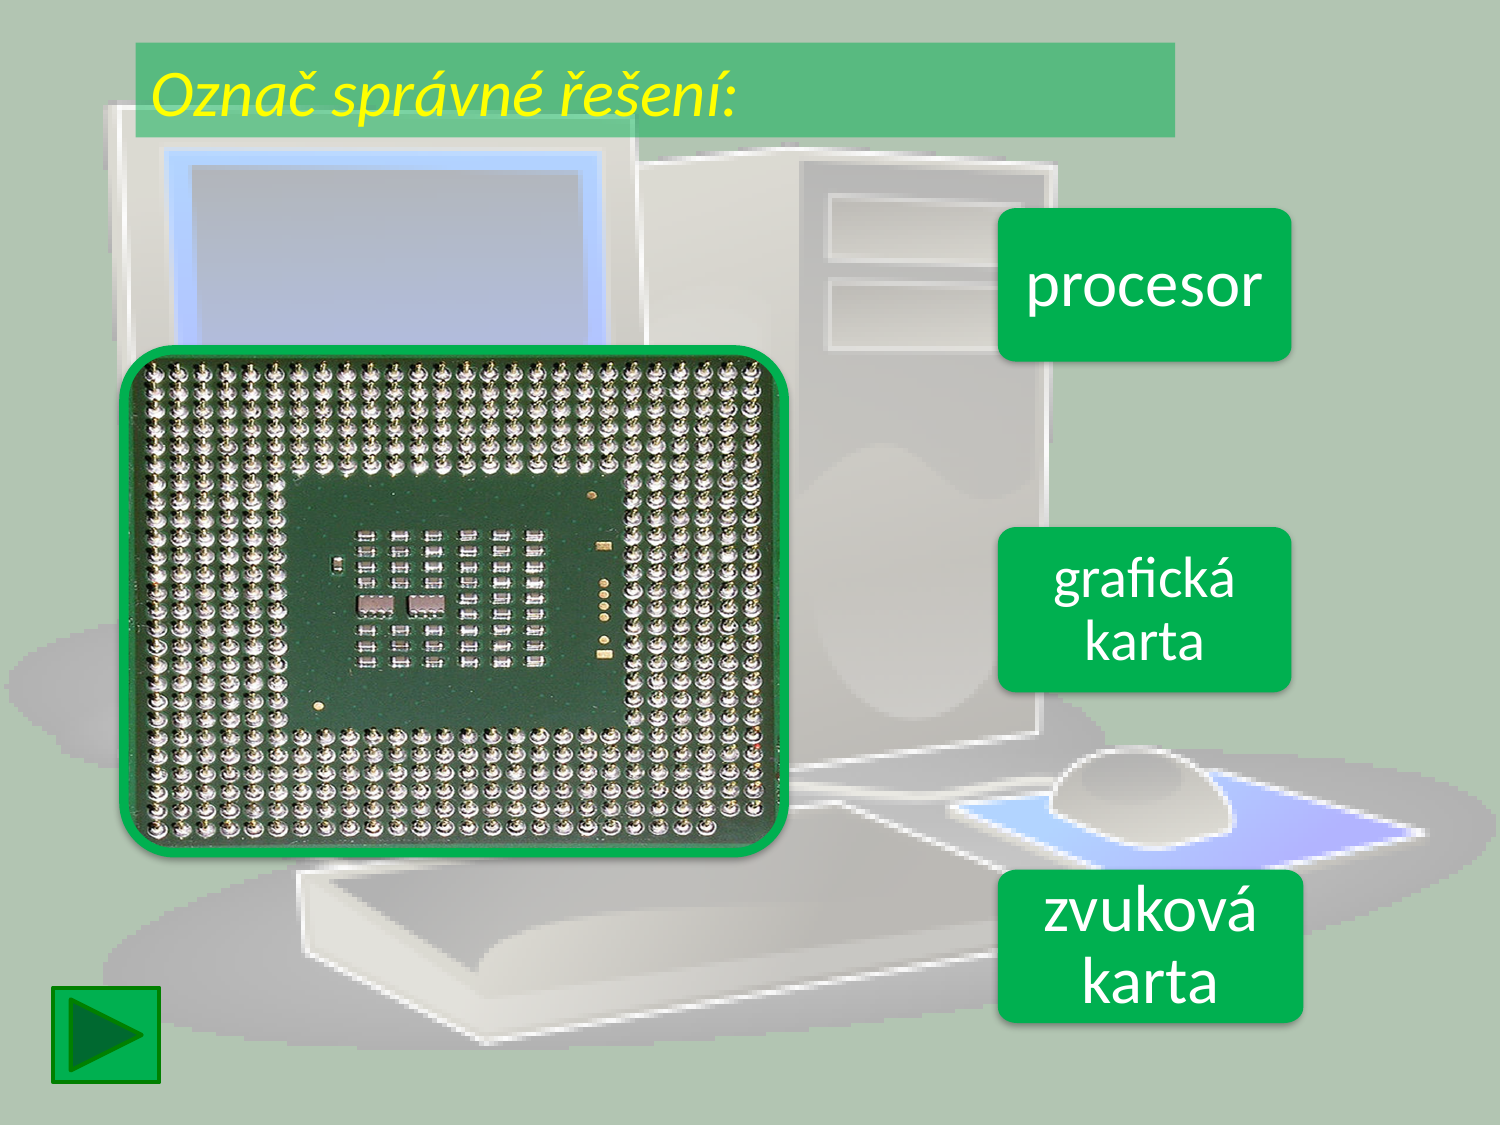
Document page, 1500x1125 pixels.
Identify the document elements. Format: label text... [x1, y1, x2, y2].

text_box [123, 349, 785, 853]
text_box grafická karta [997, 527, 1292, 693]
text_box procesor [997, 208, 1292, 362]
text_box zvuková karta [997, 869, 1304, 1024]
text_box [51, 986, 161, 1084]
text_box Označ správné řešení: [135, 42, 1176, 138]
